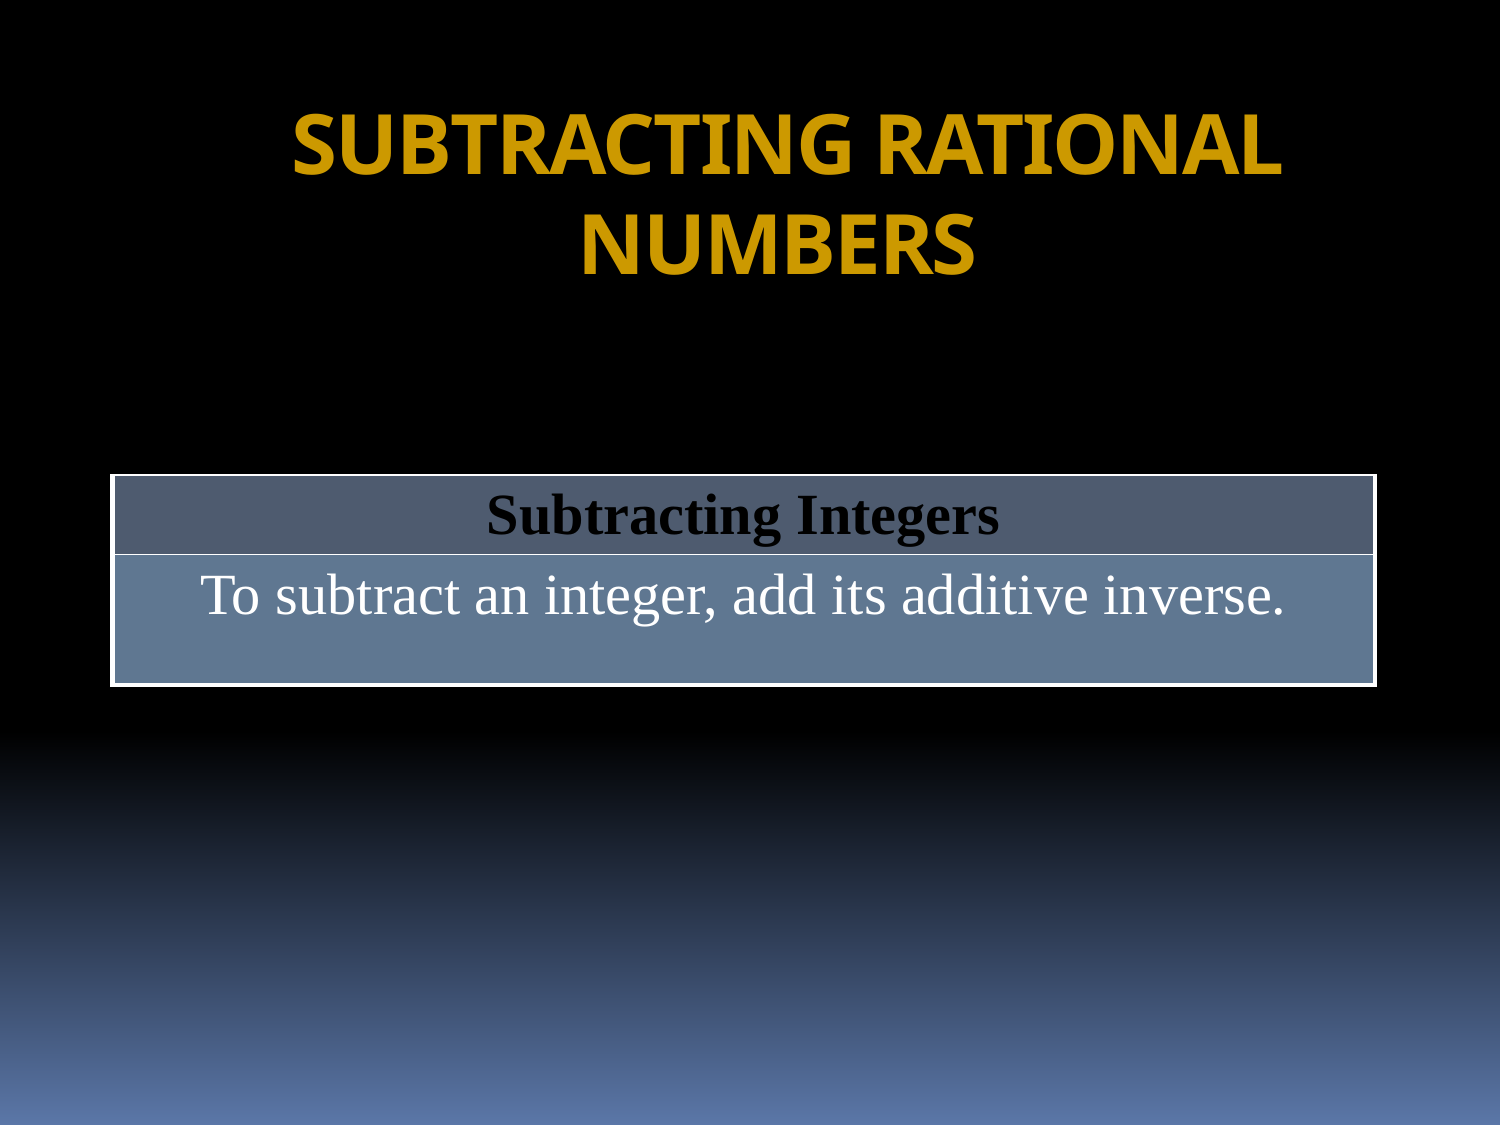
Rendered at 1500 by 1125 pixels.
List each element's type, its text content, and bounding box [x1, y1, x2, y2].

table_header Subtracting Integers [115, 476, 1373, 554]
table_cell To subtract an integer, add its additive inverse. [115, 555, 1373, 683]
title SUBTRACTING RATIONAL NUMBERS [150, 83, 1425, 234]
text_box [649, 724, 764, 1070]
